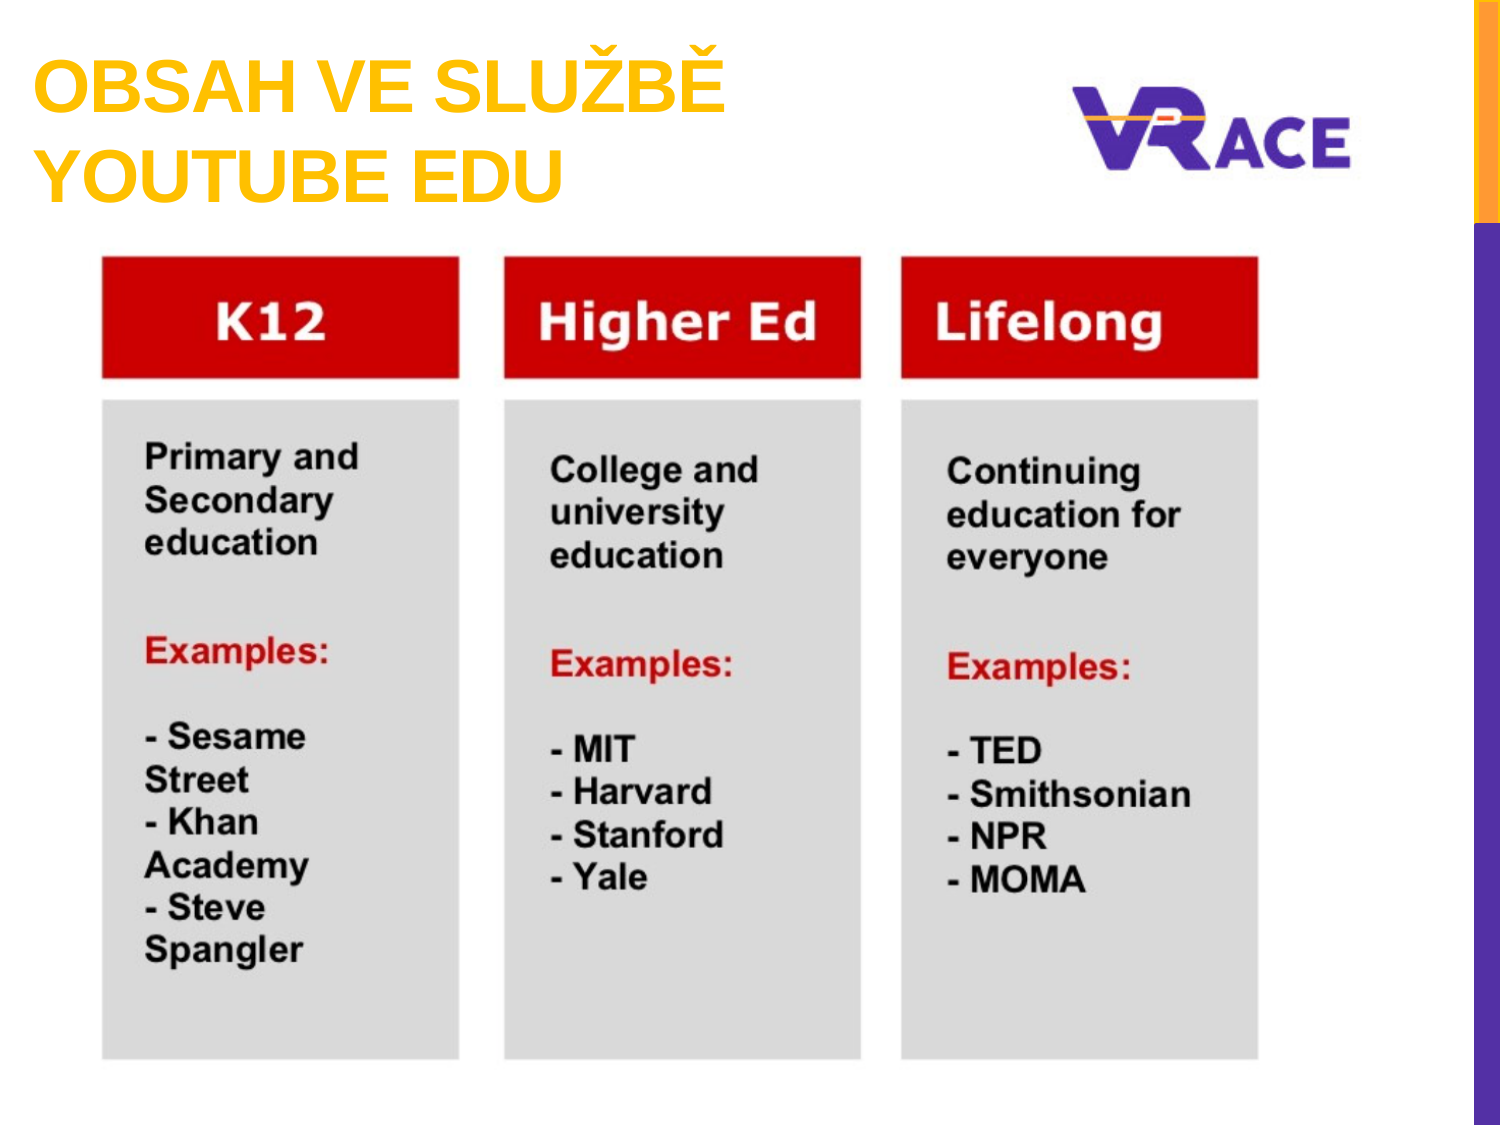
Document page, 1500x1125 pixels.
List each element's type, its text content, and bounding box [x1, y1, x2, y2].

picture [1057, 39, 1374, 222]
title Obsah ve službě YouTube EDU [17, 0, 968, 225]
picture [89, 224, 1411, 1070]
